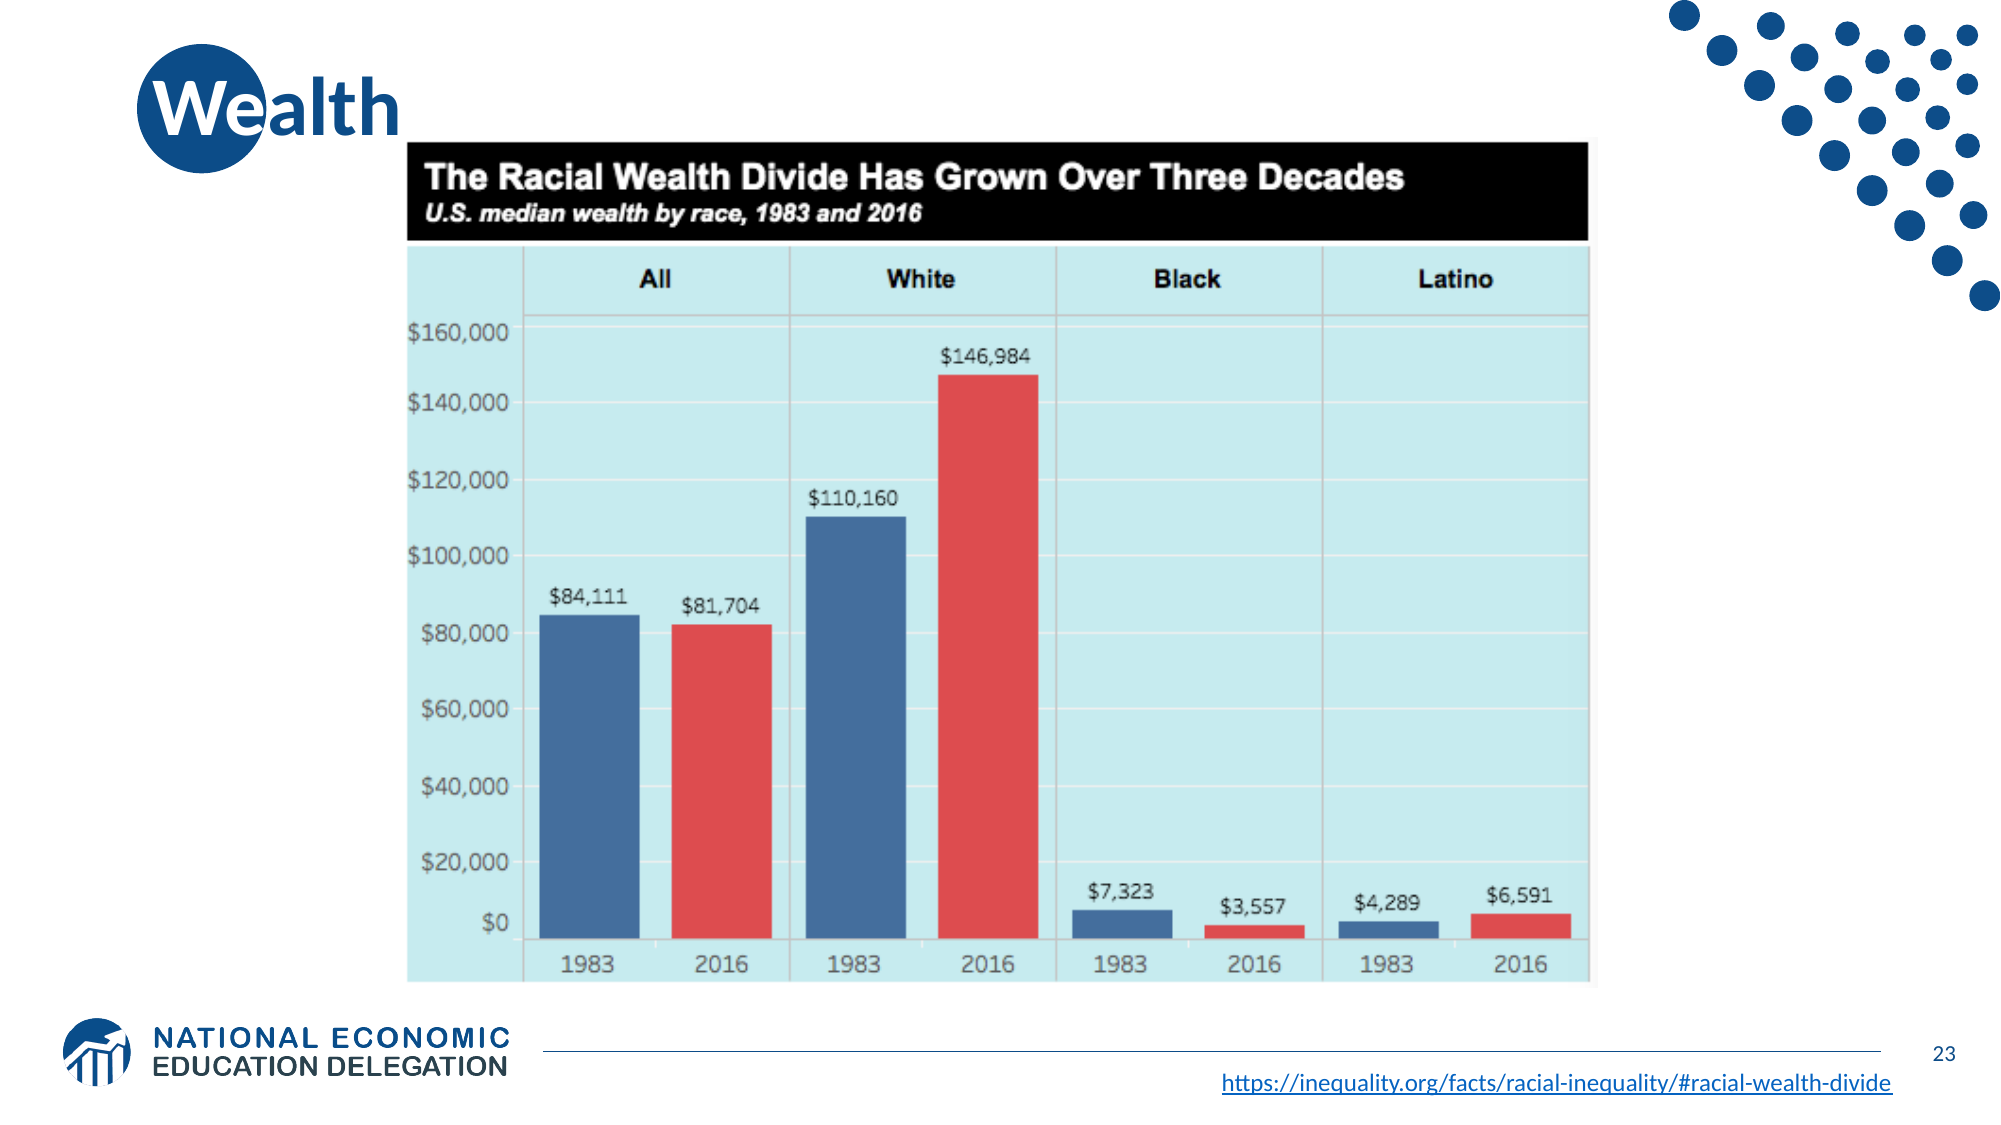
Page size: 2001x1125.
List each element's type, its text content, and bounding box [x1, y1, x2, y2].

slide_number 23 [1521, 1022, 1972, 1082]
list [402, 137, 1598, 988]
picture [55, 1013, 520, 1091]
title Wealth [137, 0, 1863, 218]
text_box https://inequality.org/facts/racial-inequality/#racial-wealth-divide [1206, 1059, 1908, 1104]
